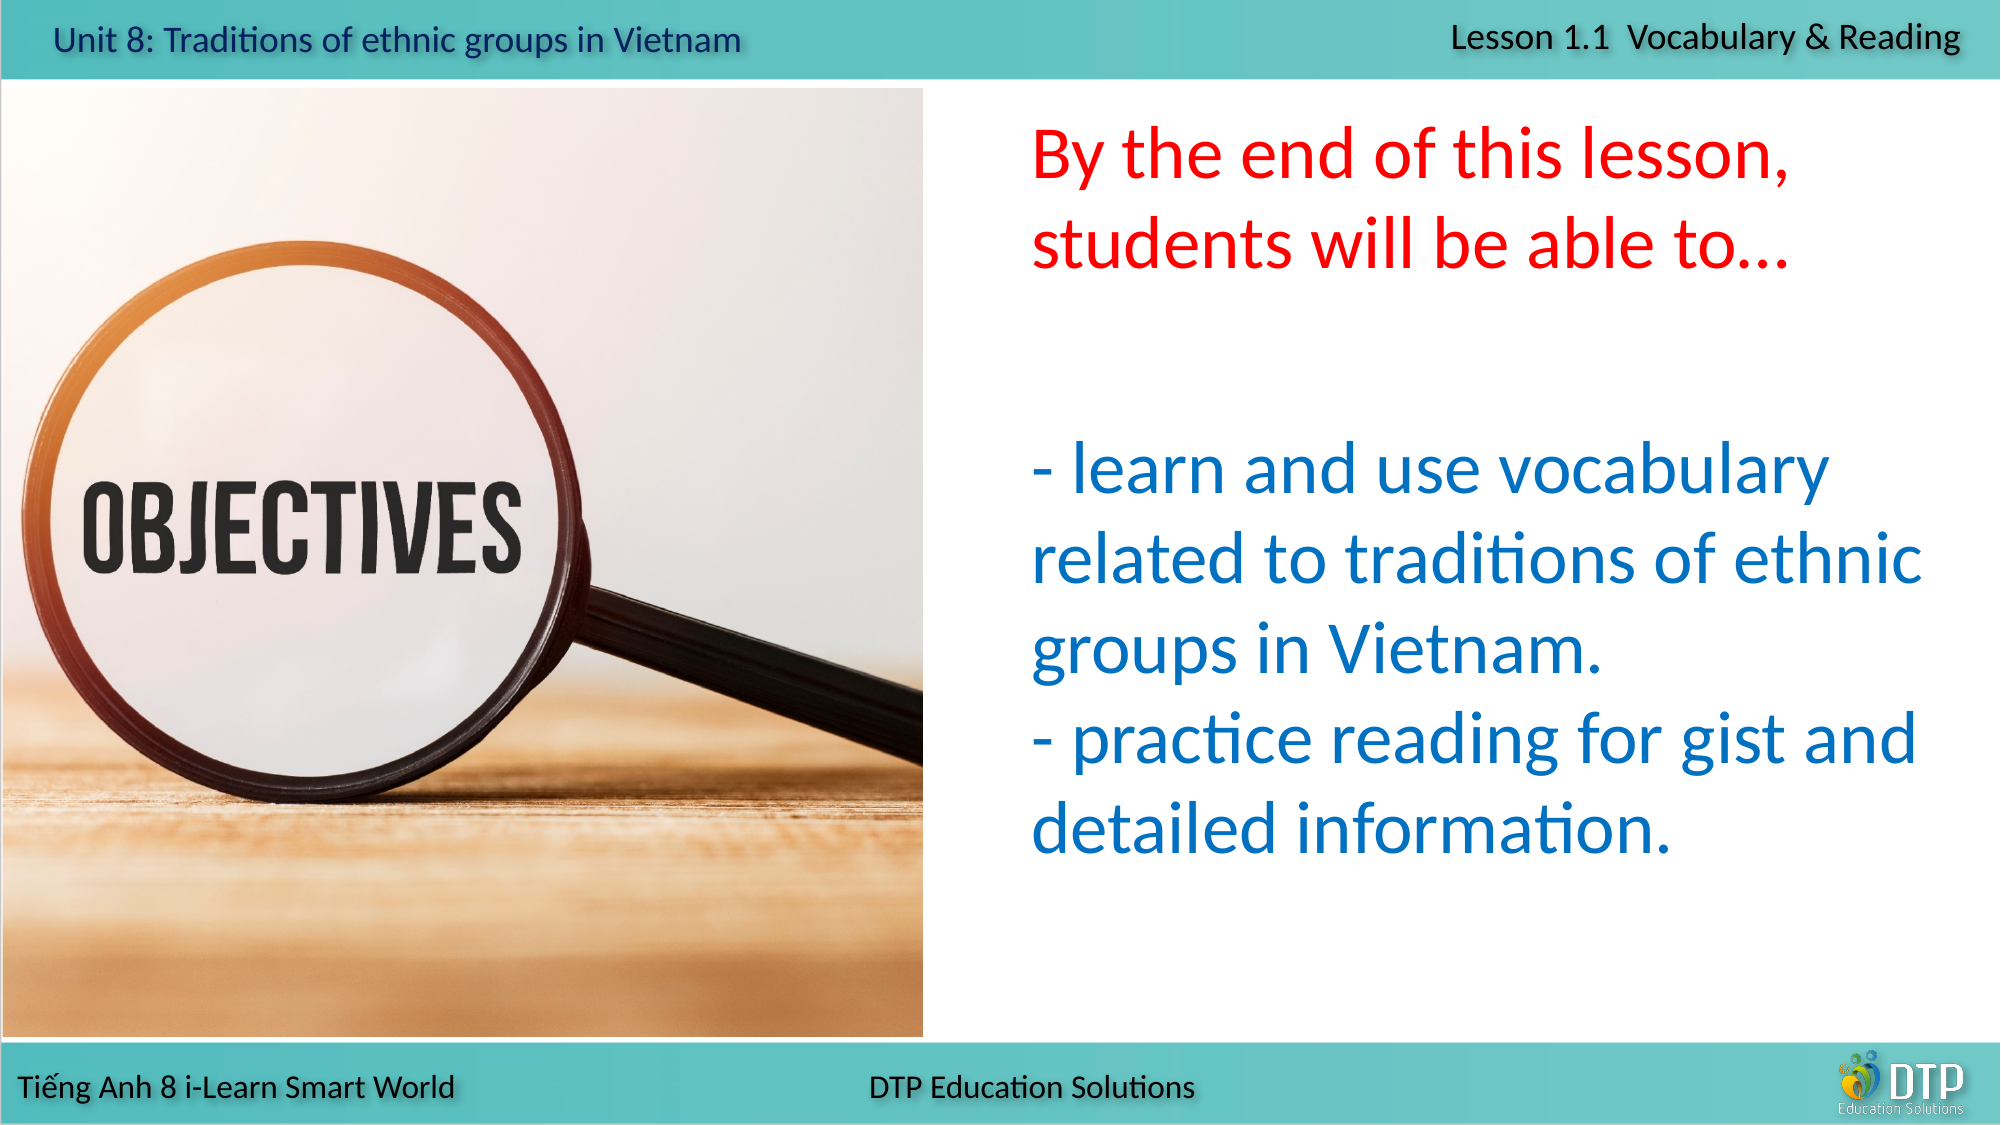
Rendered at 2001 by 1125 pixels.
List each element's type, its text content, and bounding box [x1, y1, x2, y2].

text_box By the end of this lesson, students will be able to… - learn and use vocabulary related to traditions of ethnic groups in Vietnam. - practice reading for gist and detailed information. [1016, 96, 1998, 877]
picture [0, 0, 2000, 1125]
